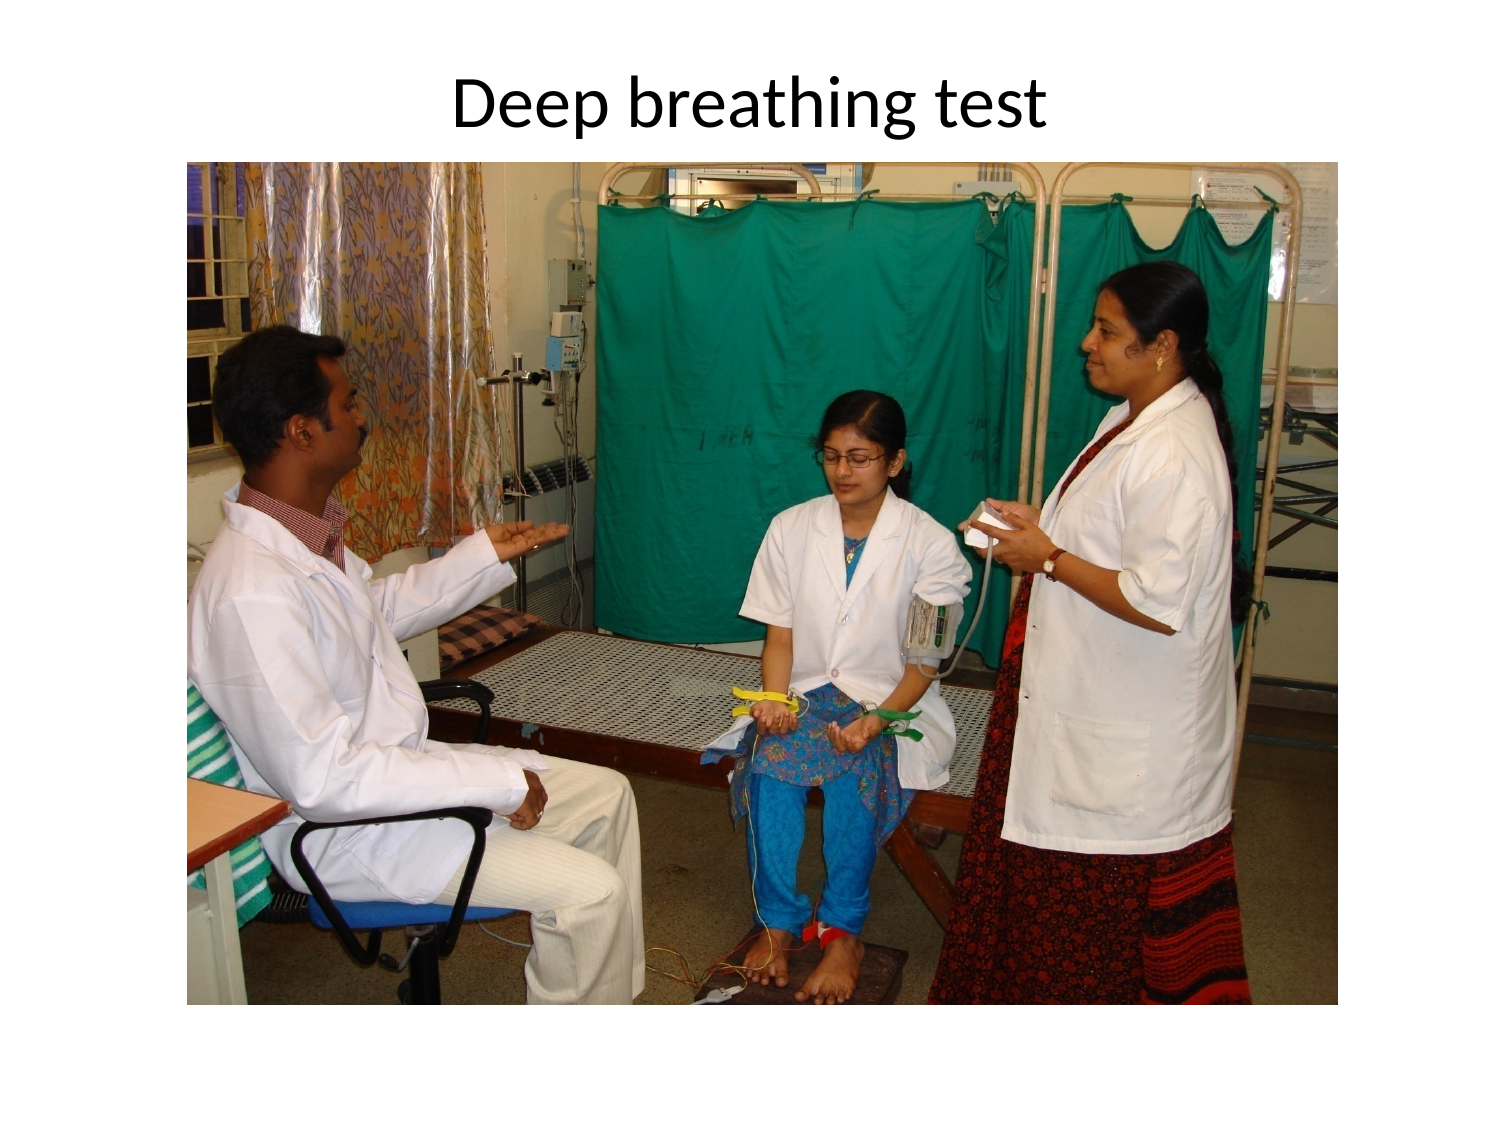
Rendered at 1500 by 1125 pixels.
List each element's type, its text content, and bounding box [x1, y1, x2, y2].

title Deep breathing test [75, 45, 1425, 150]
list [187, 162, 1338, 1006]
